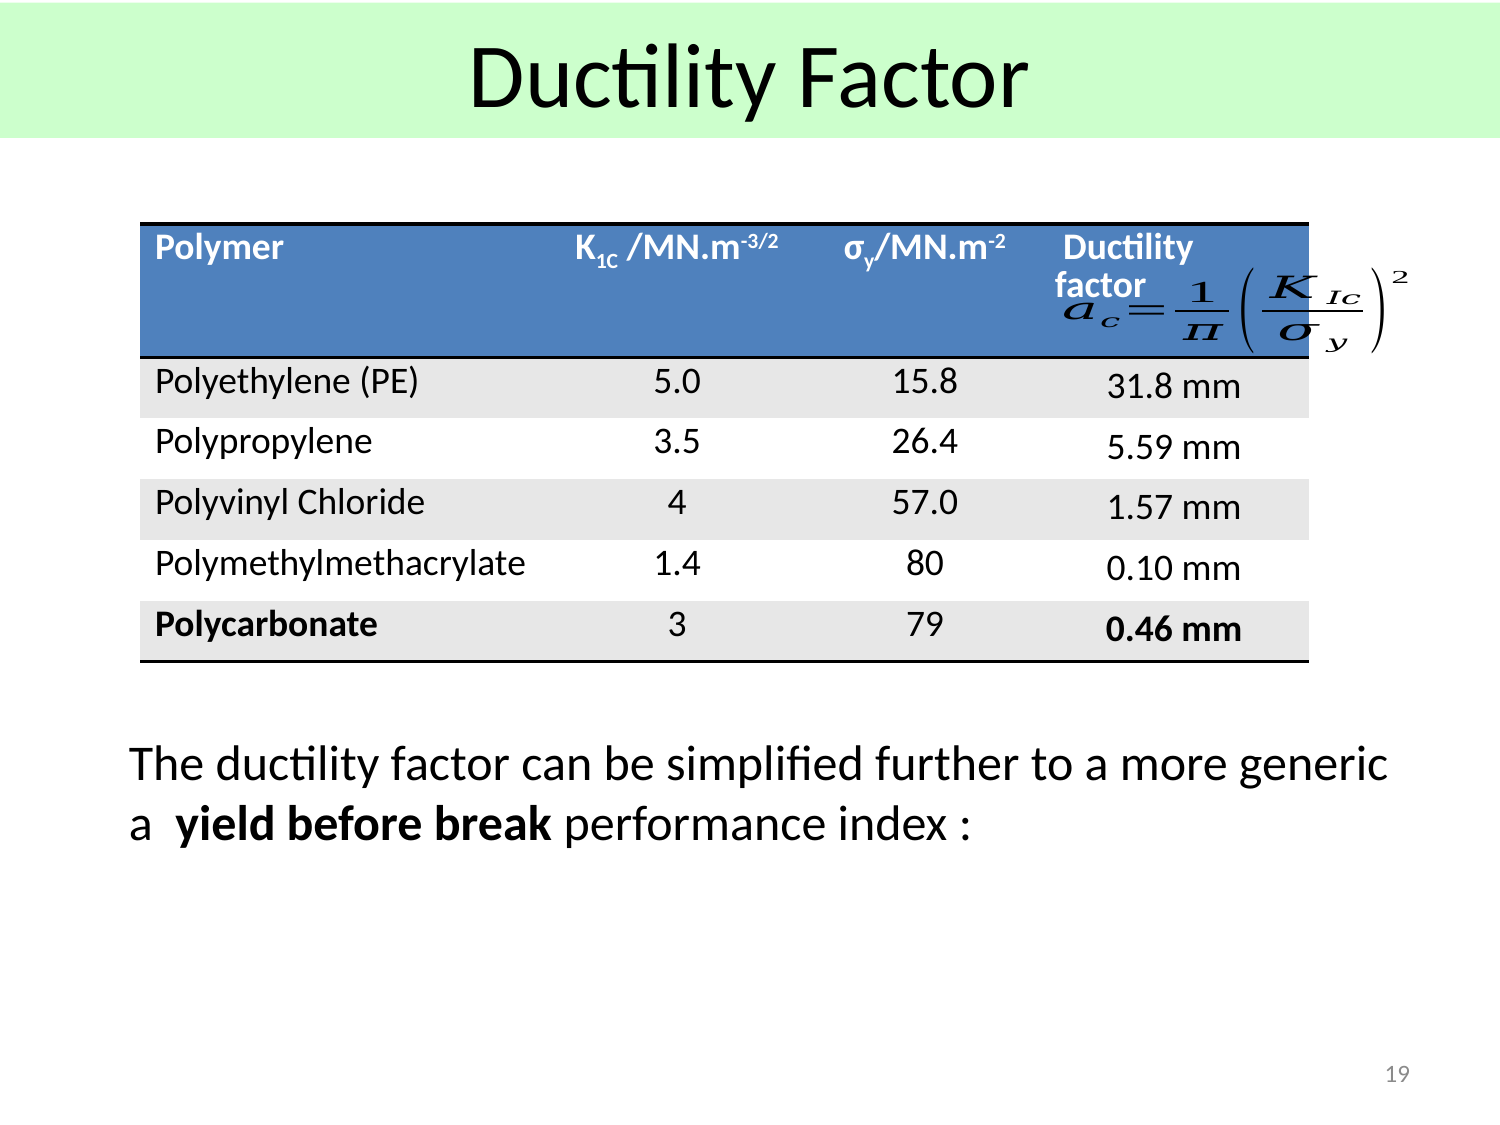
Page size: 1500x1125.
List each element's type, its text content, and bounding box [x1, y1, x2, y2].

table_header Ductility factor [1040, 226, 1309, 356]
table_cell 0.10 mm [1040, 540, 1309, 601]
table_cell Polypropylene [140, 418, 544, 479]
table_header K1C /MN.m-3/2 [544, 226, 810, 356]
table_header σy/MN.m-2 [810, 226, 1040, 356]
table_cell 26.4 [810, 418, 1040, 479]
table_cell 5.0 [544, 359, 810, 418]
table_cell 1.4 [544, 540, 810, 601]
table_cell 15.8 [810, 359, 1040, 418]
table_cell 4 [544, 479, 810, 540]
table_header Polymer [140, 226, 544, 356]
slide_number 19 [1074, 1042, 1425, 1103]
title Ductility Factor [0, 2, 1500, 138]
table_cell Polyethylene (PE) [140, 359, 544, 418]
table_cell 80 [810, 540, 1040, 601]
table_cell 79 [810, 601, 1040, 660]
table_cell 31.8 mm [1040, 359, 1309, 418]
table_cell 5.59 mm [1040, 418, 1309, 479]
table_cell 3 [544, 601, 810, 660]
table_cell 3.5 [544, 418, 810, 479]
table_cell 57.0 [810, 479, 1040, 540]
table_cell 0.46 mm [1040, 601, 1309, 660]
table_cell Polyvinyl Chloride [140, 479, 544, 540]
table_cell Polycarbonate [140, 601, 544, 660]
table_cell 1.57 mm [1040, 479, 1309, 540]
table_cell Polymethylmethacrylate [140, 540, 544, 601]
